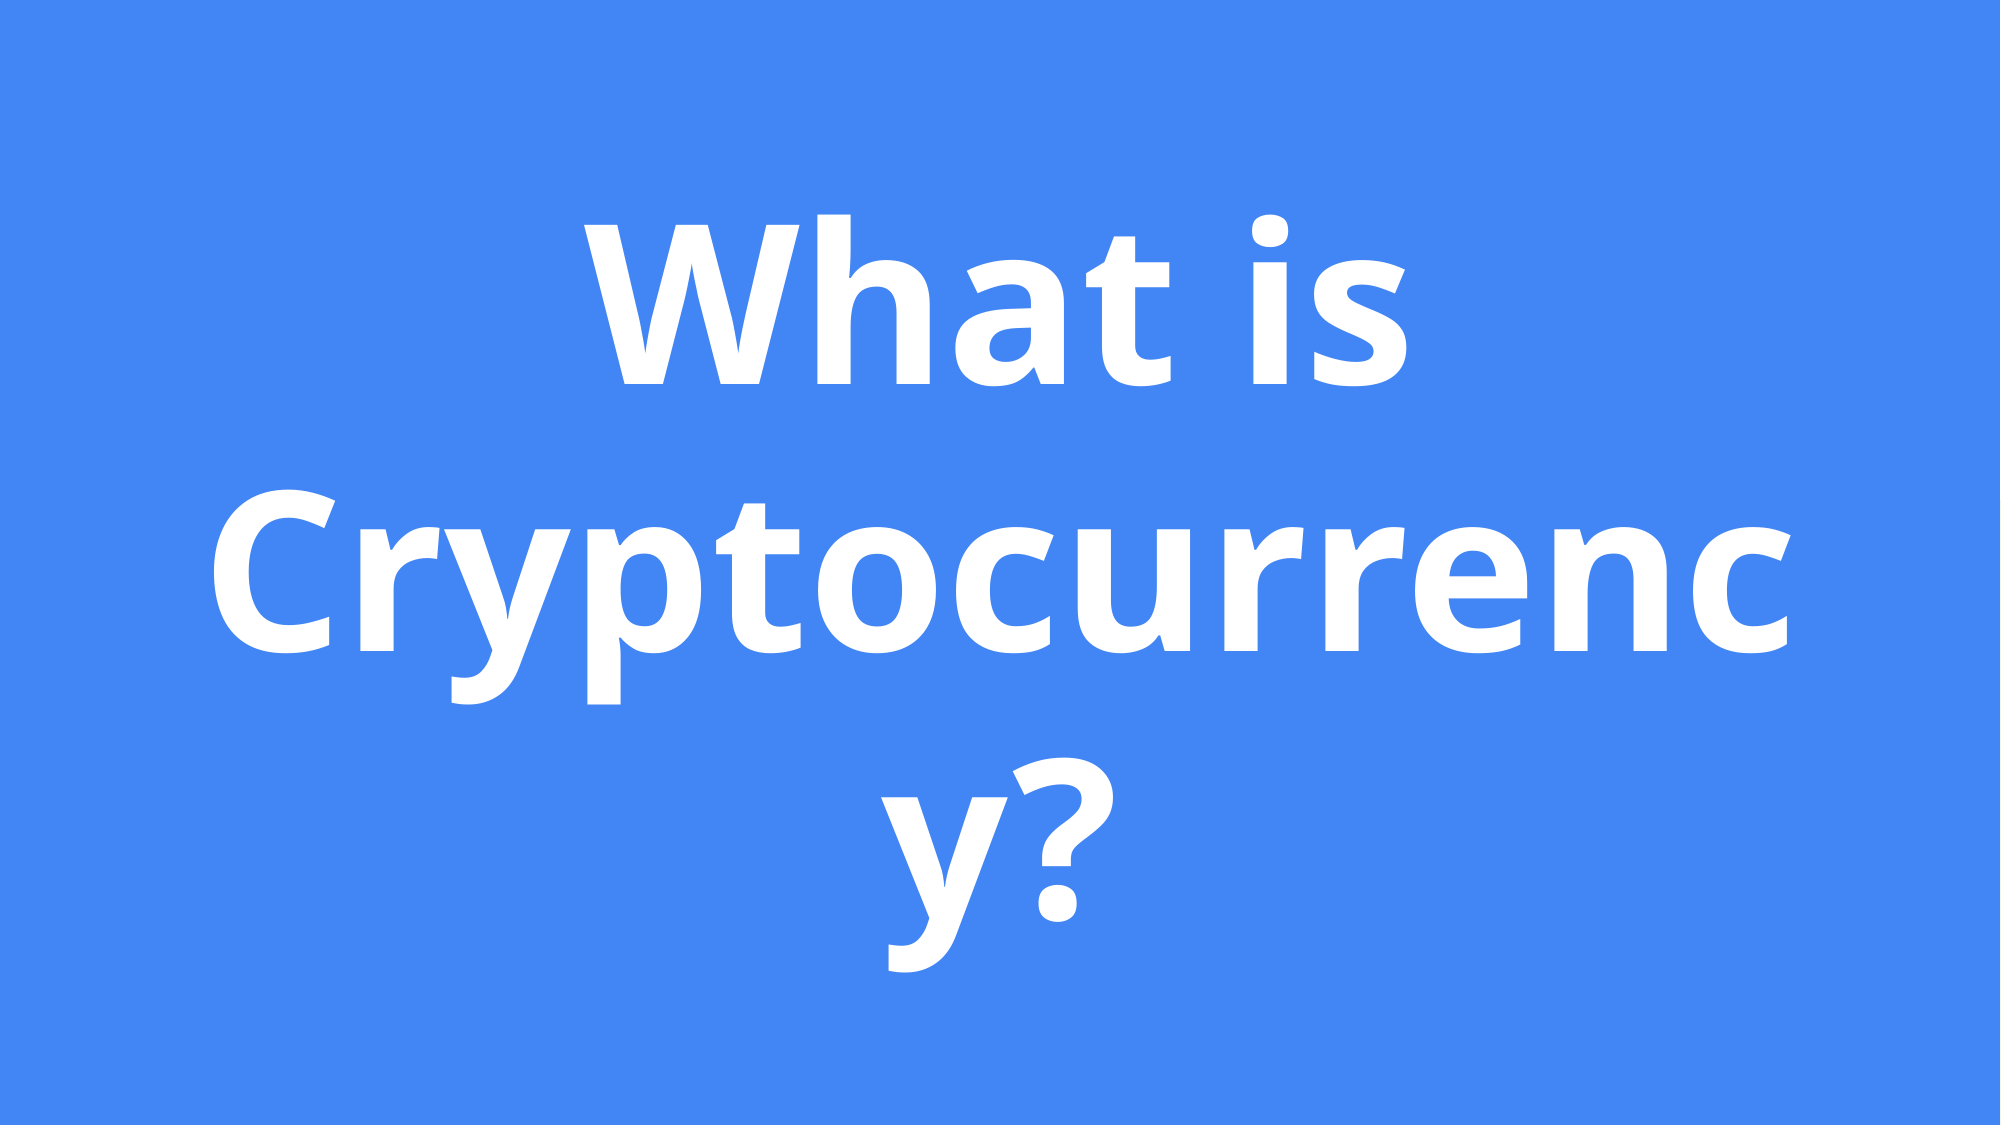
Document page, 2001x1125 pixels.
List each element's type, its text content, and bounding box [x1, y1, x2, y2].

title What is Cryptocurrency? [144, 118, 1856, 1007]
